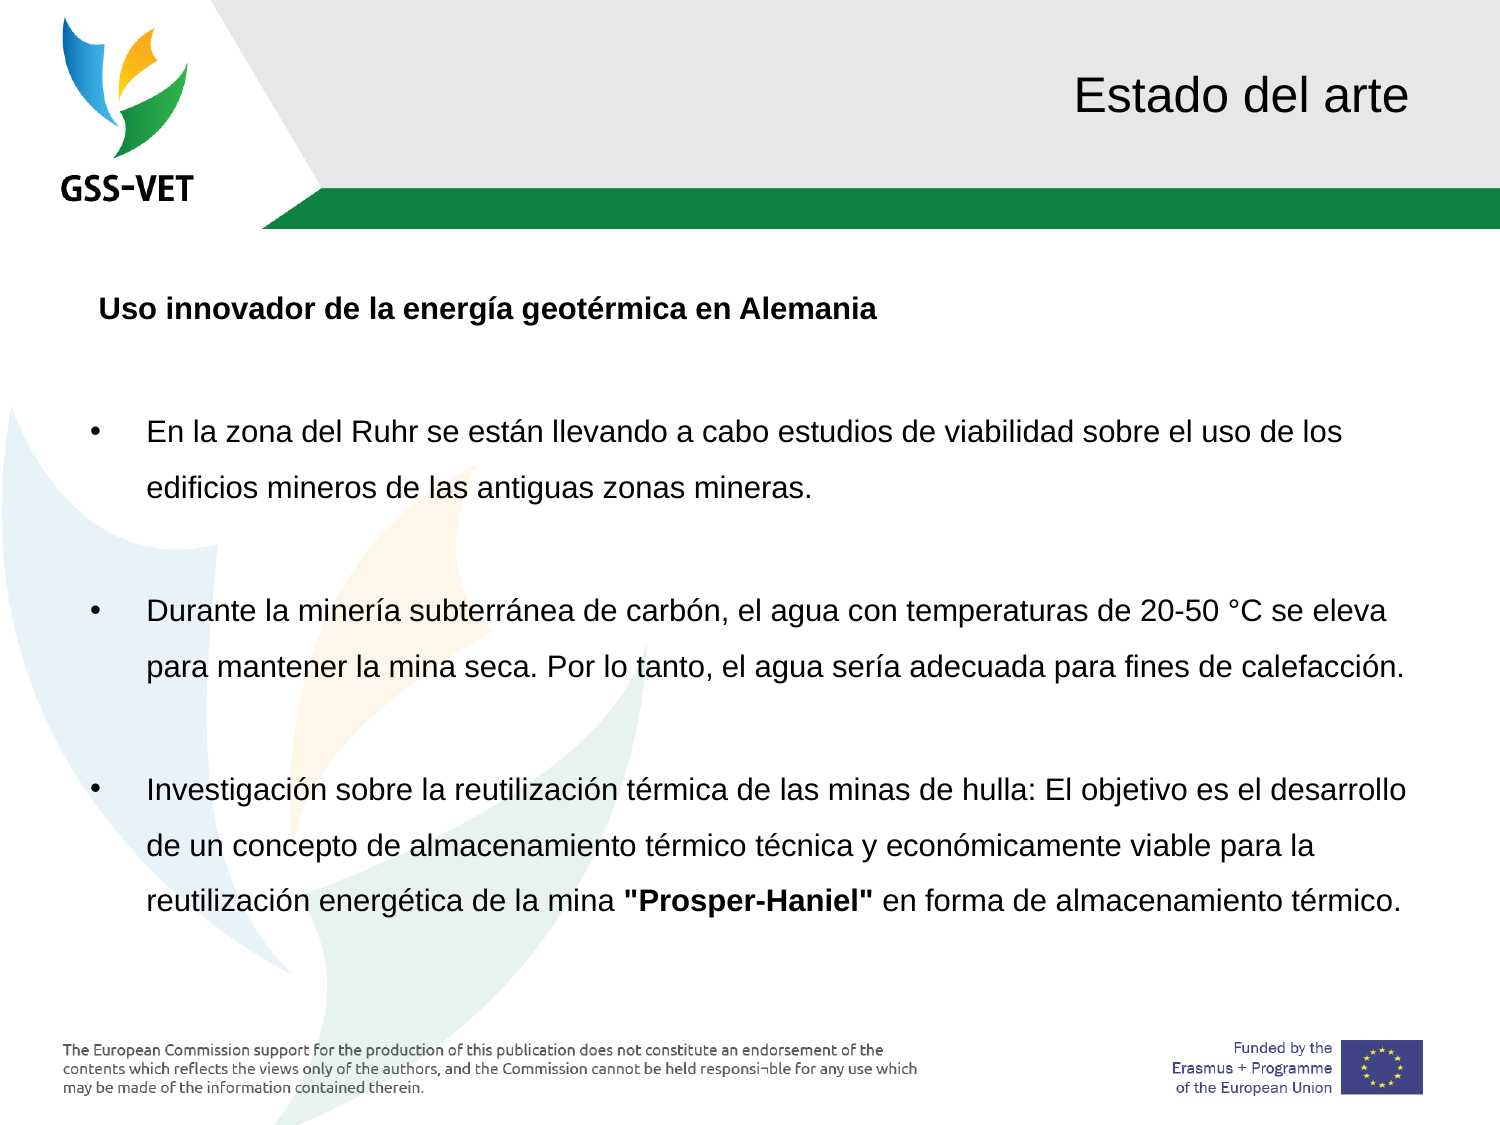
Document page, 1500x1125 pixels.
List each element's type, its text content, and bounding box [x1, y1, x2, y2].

title Estado del arte [324, 0, 1425, 185]
list Uso innovador de la energía geotérmica en Alemania En la zona del Ruhr se están llevando a cabo estudios de viabilidad sobre el uso de los edificios mineros de las antiguas zonas mineras. Durante la minería subterránea de carbón, el agua con temperaturas de 20-50 °C se eleva para mantener la mina seca. Por lo tanto, el agua sería adecuada para fines de calefacción. Investigación sobre la reutilización térmica de las minas de hulla: El objetivo es el desarrollo de un concepto de almacenamiento térmico técnica y económicamente viable para la reutilización energética de la mina "Prosper-Haniel" en forma de almacenamiento térmico. [75, 262, 1425, 1005]
picture [0, 0, 1500, 1125]
